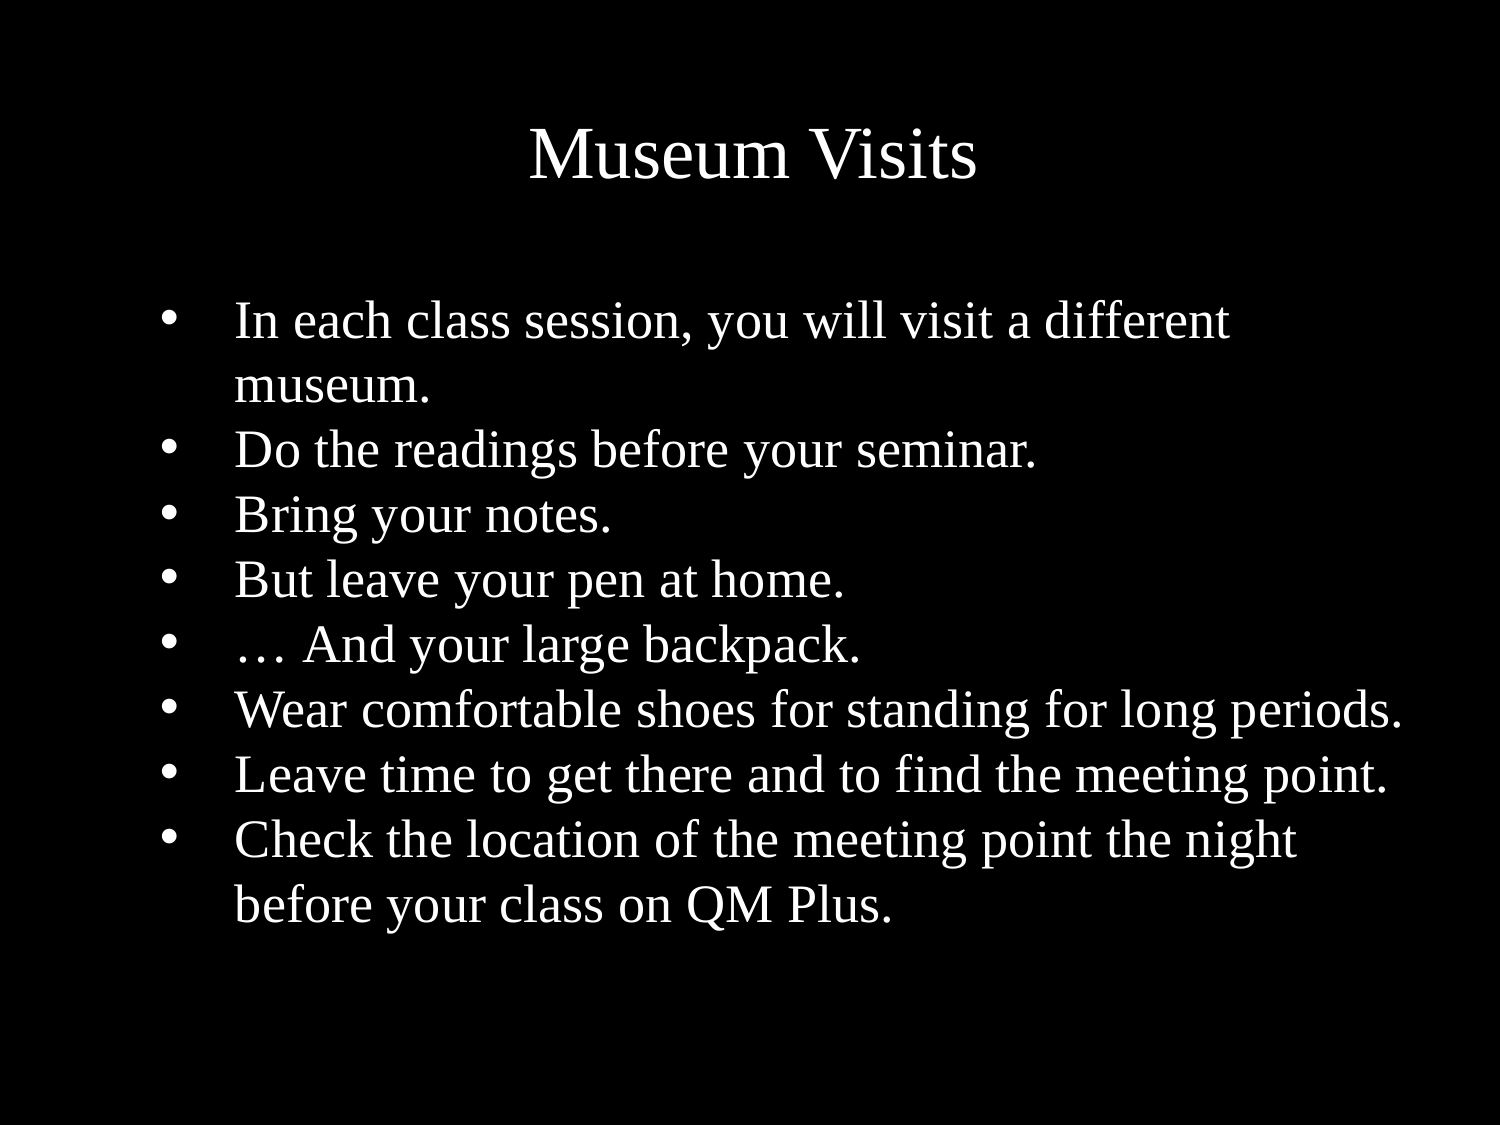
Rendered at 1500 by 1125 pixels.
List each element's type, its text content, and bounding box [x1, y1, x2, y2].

text_box Museum Visits [513, 96, 994, 201]
text_box In each class session, you will visit a different museum. Do the readings before your seminar. Bring your notes. But leave your pen at home. … And your large backpack. Wear comfortable shoes for standing for long periods. Leave time to get there and to find the meeting point. Check the location of the meeting point the night before your class on QM Plus. [145, 276, 1453, 941]
